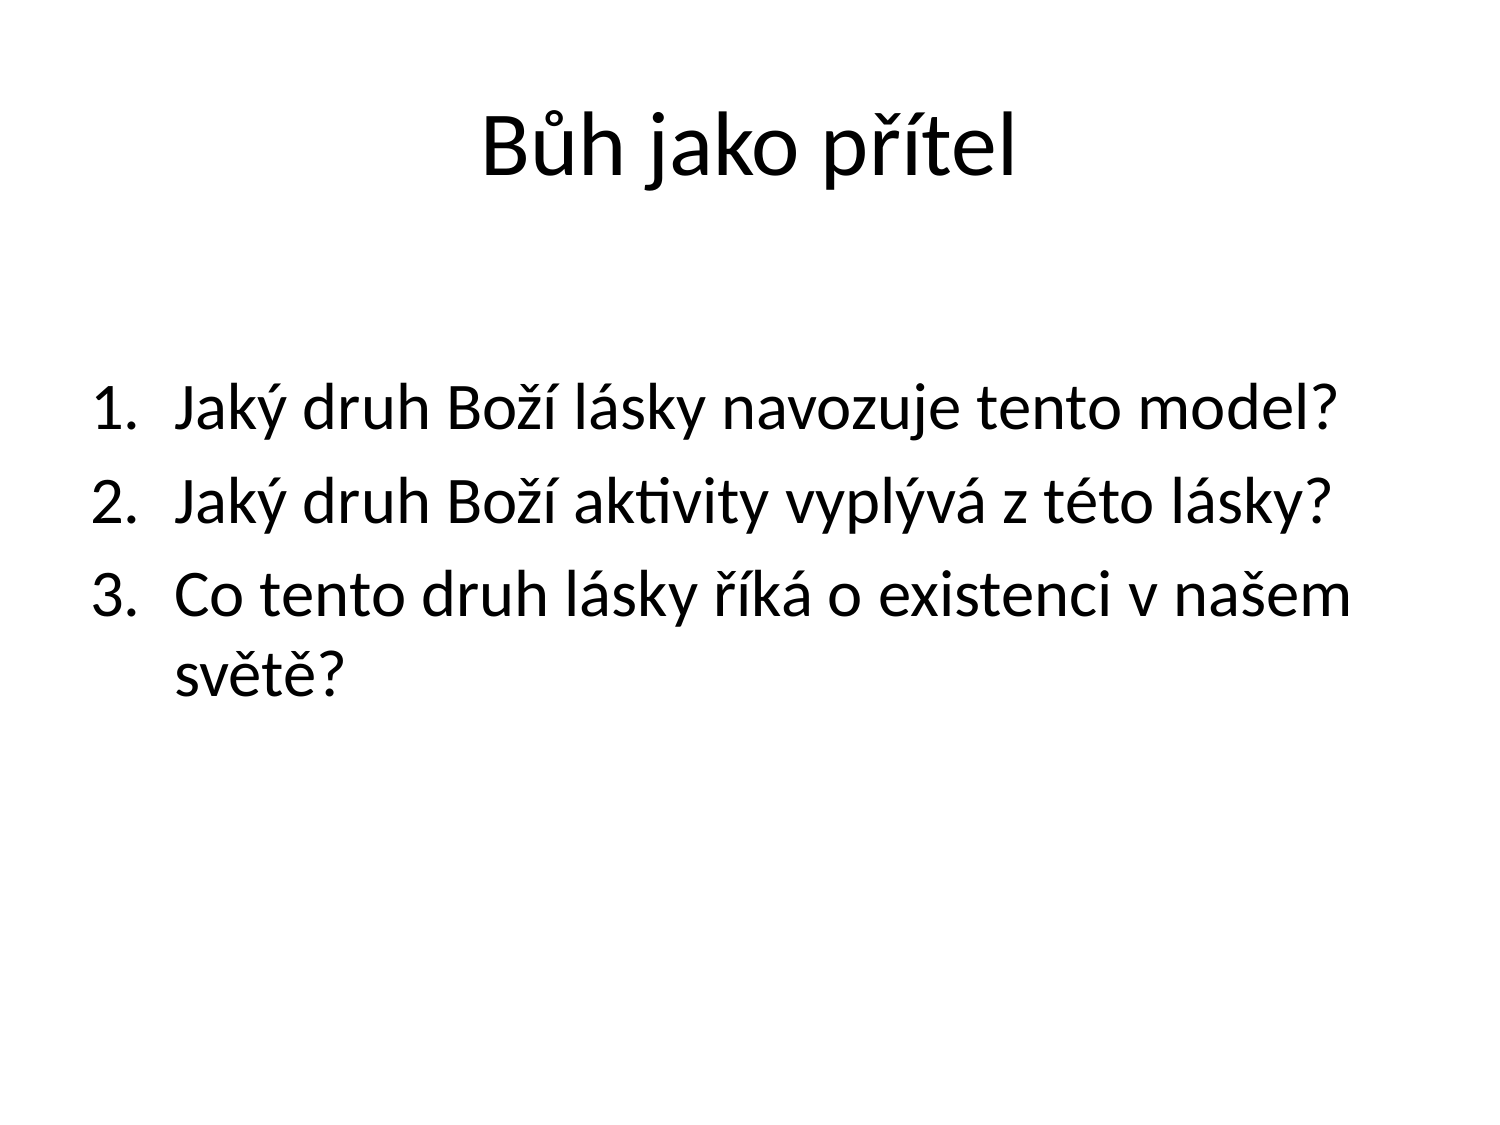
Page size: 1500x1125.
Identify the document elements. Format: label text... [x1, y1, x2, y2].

list Jaký druh Boží lásky navozuje tento model? Jaký druh Boží aktivity vyplývá z této lásky? Co tento druh lásky říká o existenci v našem světě? [75, 262, 1425, 1005]
title Bůh jako přítel [75, 45, 1425, 233]
